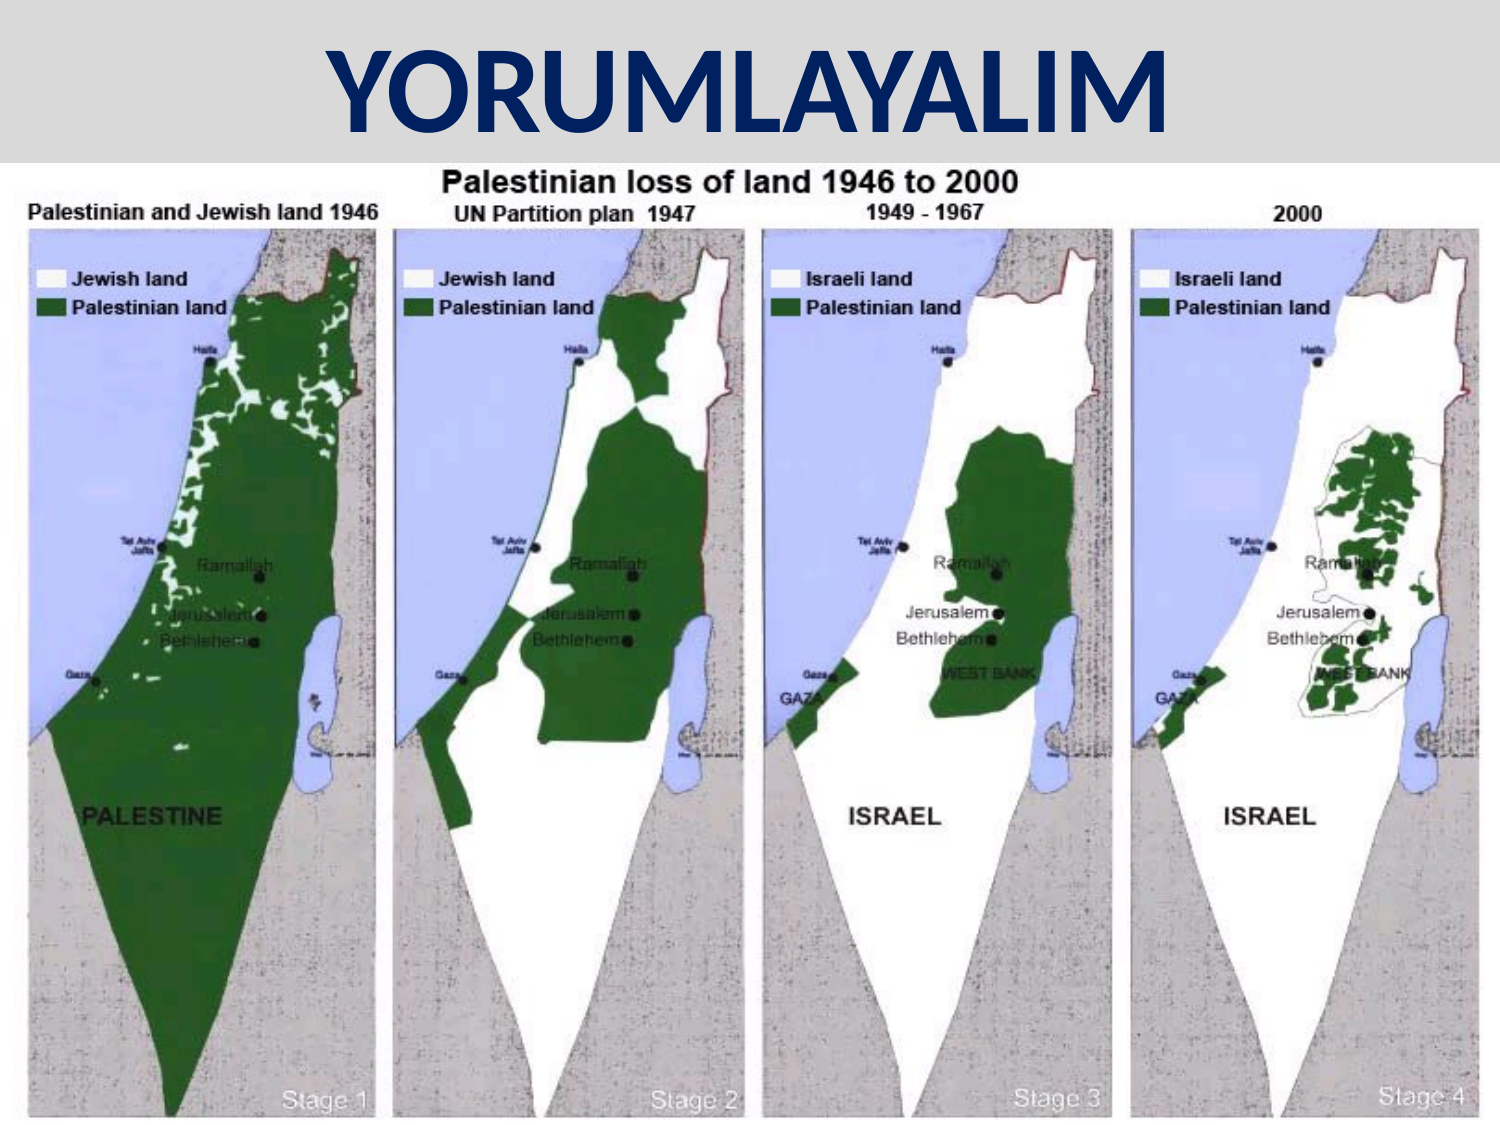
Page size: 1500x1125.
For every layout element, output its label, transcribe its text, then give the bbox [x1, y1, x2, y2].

picture [0, 163, 1500, 1125]
text_box YORUMLAYALIM [0, 0, 1500, 163]
